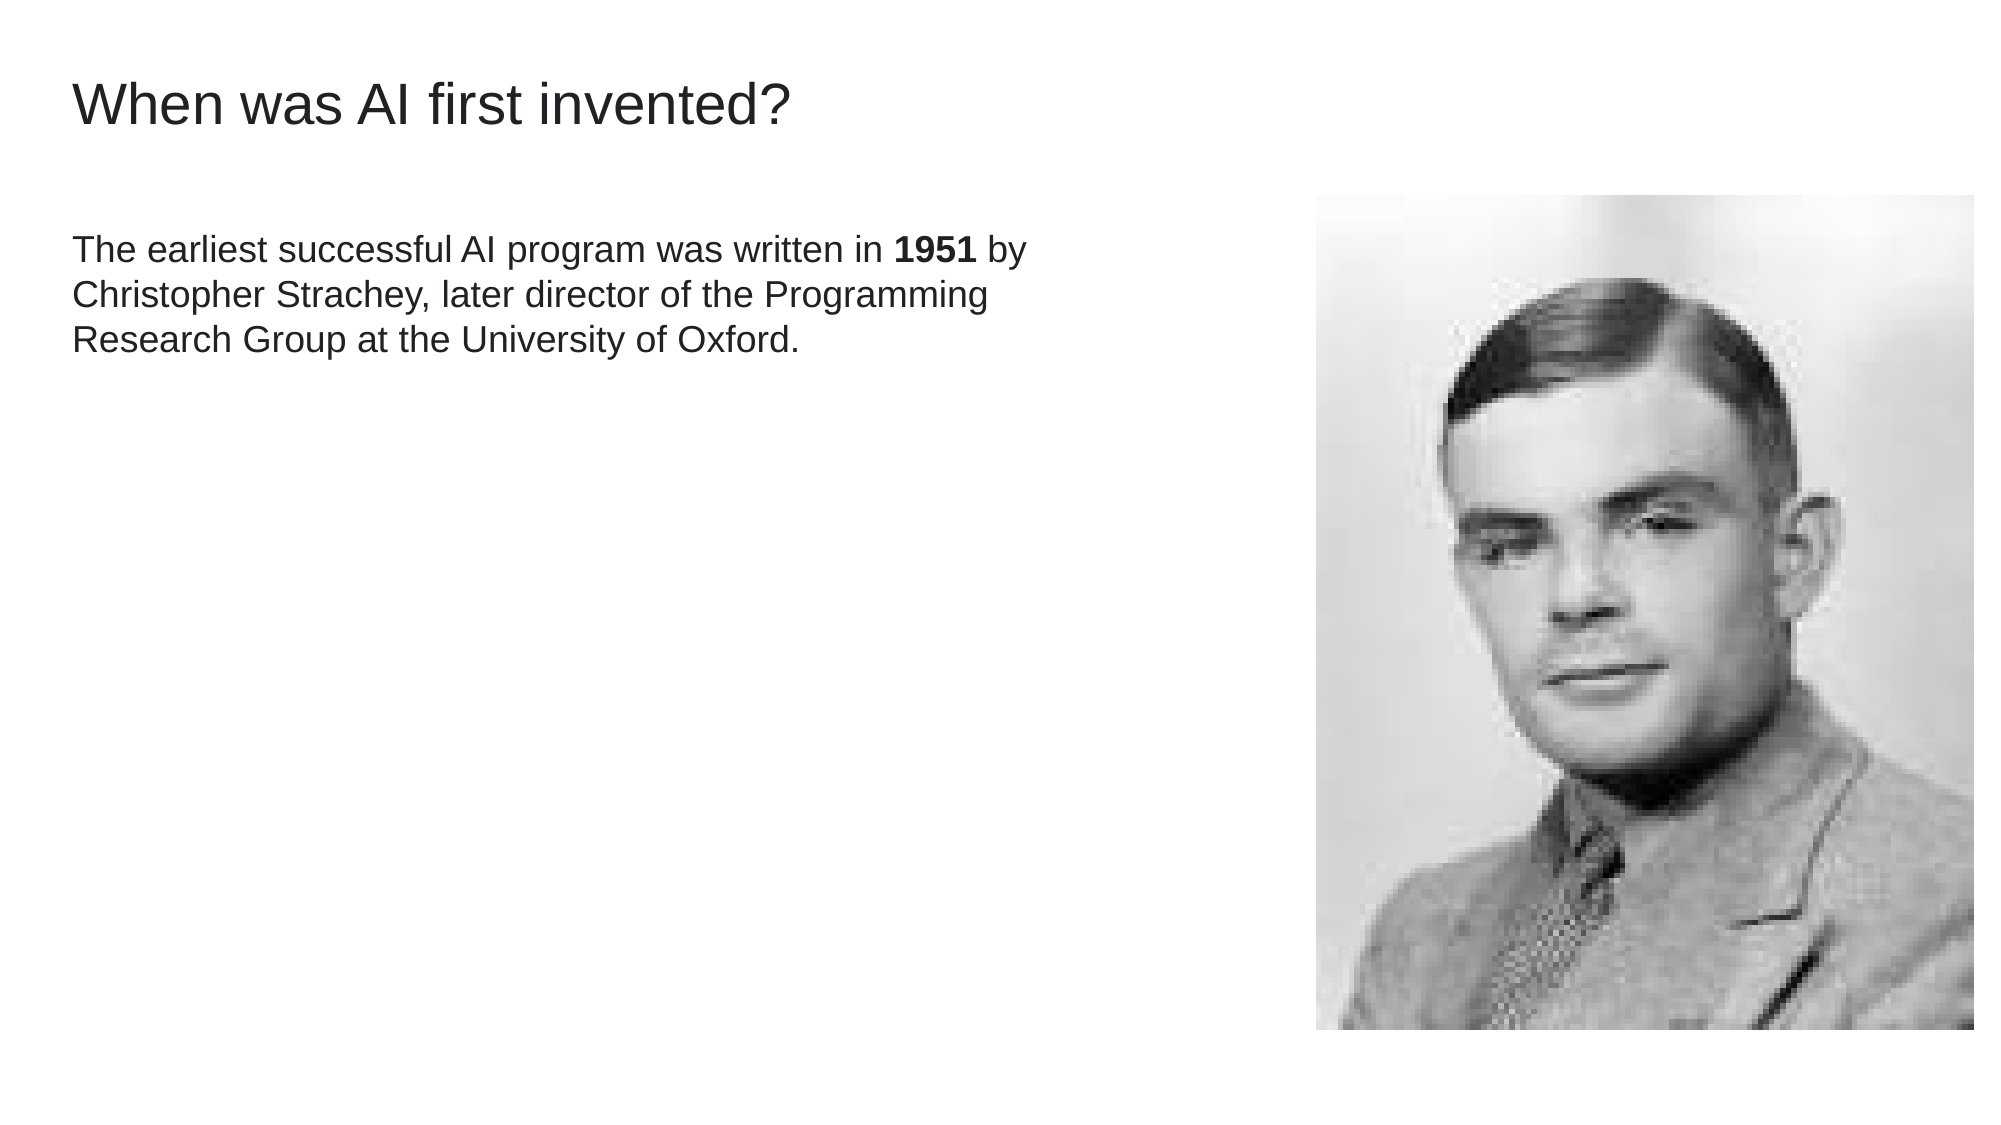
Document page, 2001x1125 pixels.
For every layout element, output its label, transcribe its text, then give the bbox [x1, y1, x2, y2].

text_box The earliest successful AI program was written in 1951 by Christopher Strachey, later director of the Programming Research Group at the University of Oxford. [57, 217, 1058, 368]
picture [1316, 195, 1974, 1030]
text_box When was AI first invented? [57, 58, 1058, 144]
